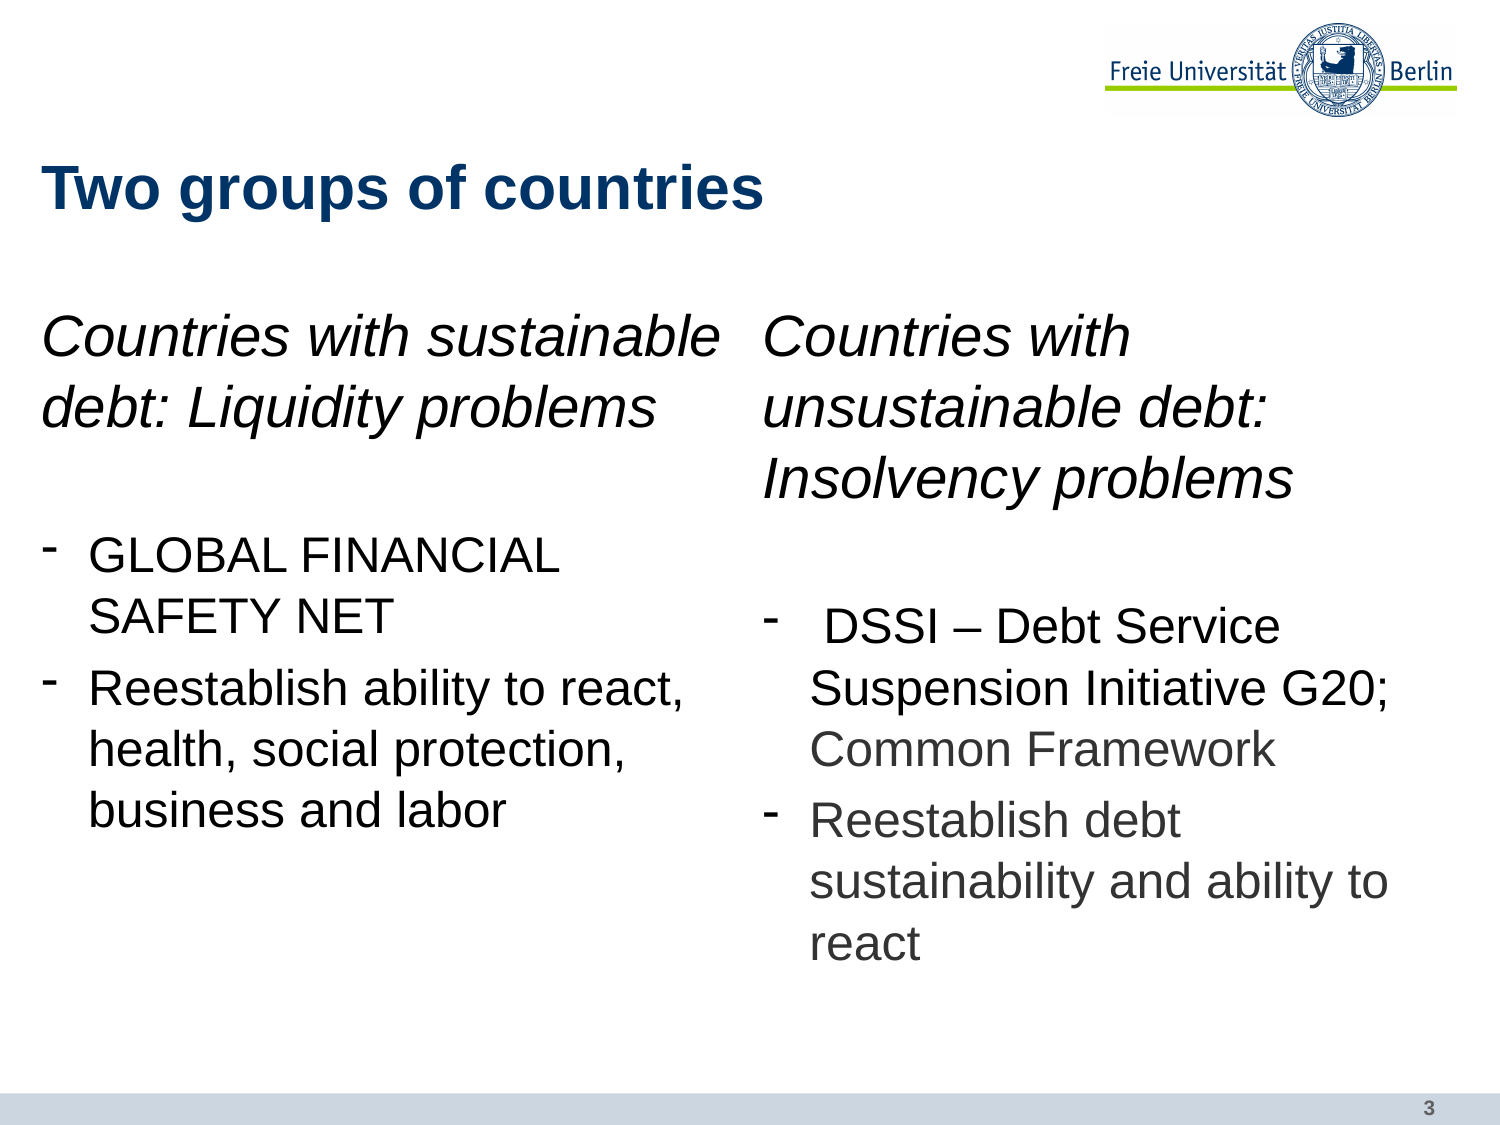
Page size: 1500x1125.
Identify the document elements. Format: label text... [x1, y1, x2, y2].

list Countries with unsustainable debt: Insolvency problems DSSI – Debt Service Suspension Initiative G20; Common Framework Reestablish debt sustainability and ability to react [762, 296, 1460, 1037]
picture [1105, 23, 1457, 117]
list Countries with sustainable debt: Liquidity problems Global Financial safety net Reestablish ability to react, health, social protection, business and labor [40, 296, 738, 1037]
title Two groups of countries [40, 154, 1460, 226]
